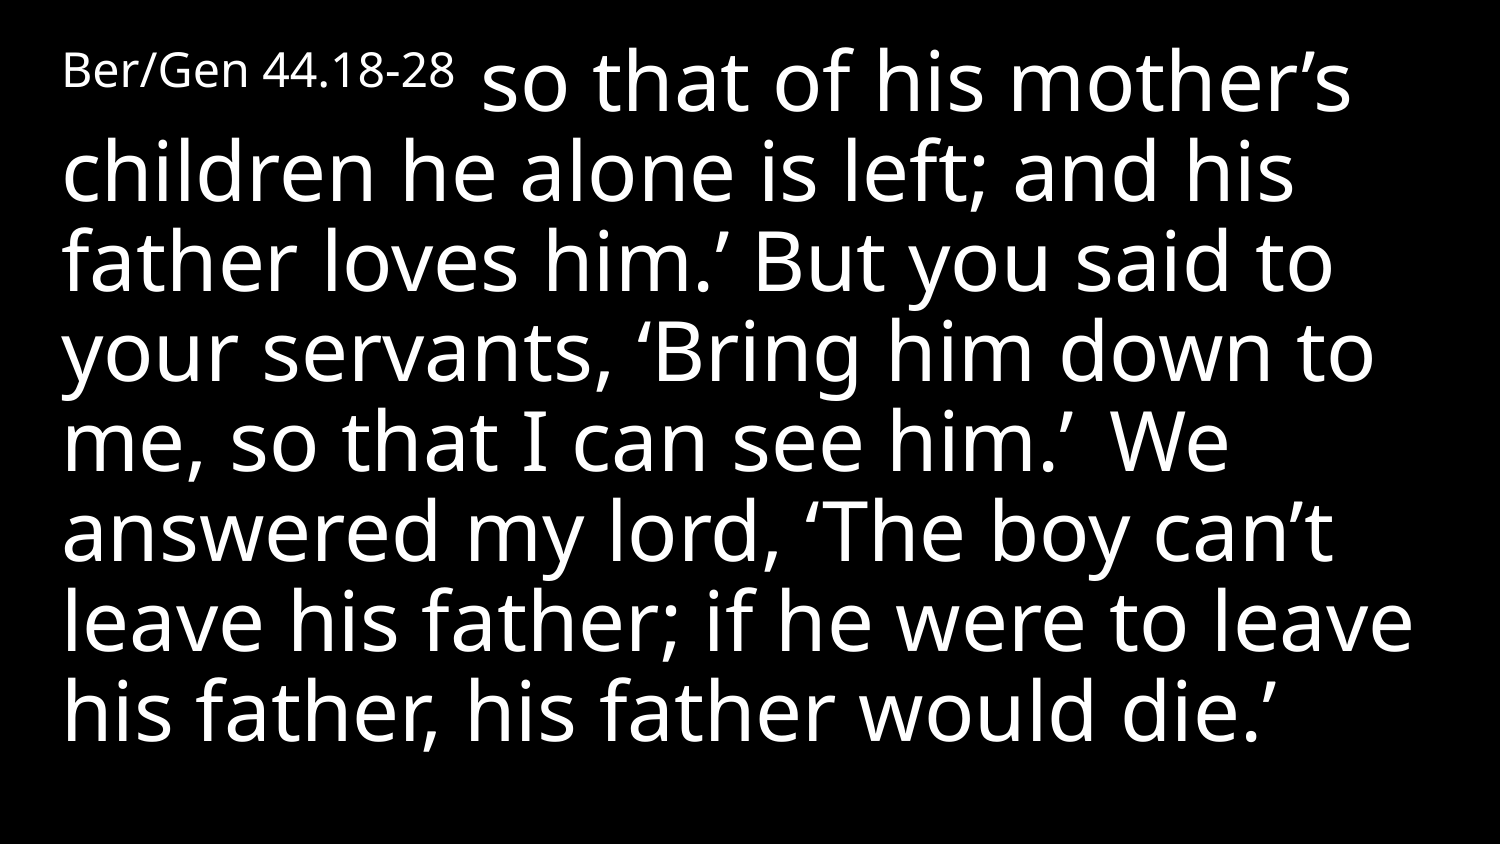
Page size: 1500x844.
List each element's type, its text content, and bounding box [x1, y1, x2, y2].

subtitle Ber/Gen 44.18-28 so that of his mother’s children he alone is left; and his father loves him.’ But you said to your servants, ‘Bring him down to me, so that I can see him.’ We answered my lord, ‘The boy can’t leave his father; if he were to leave his father, his father would die.’ [50, 34, 1450, 797]
